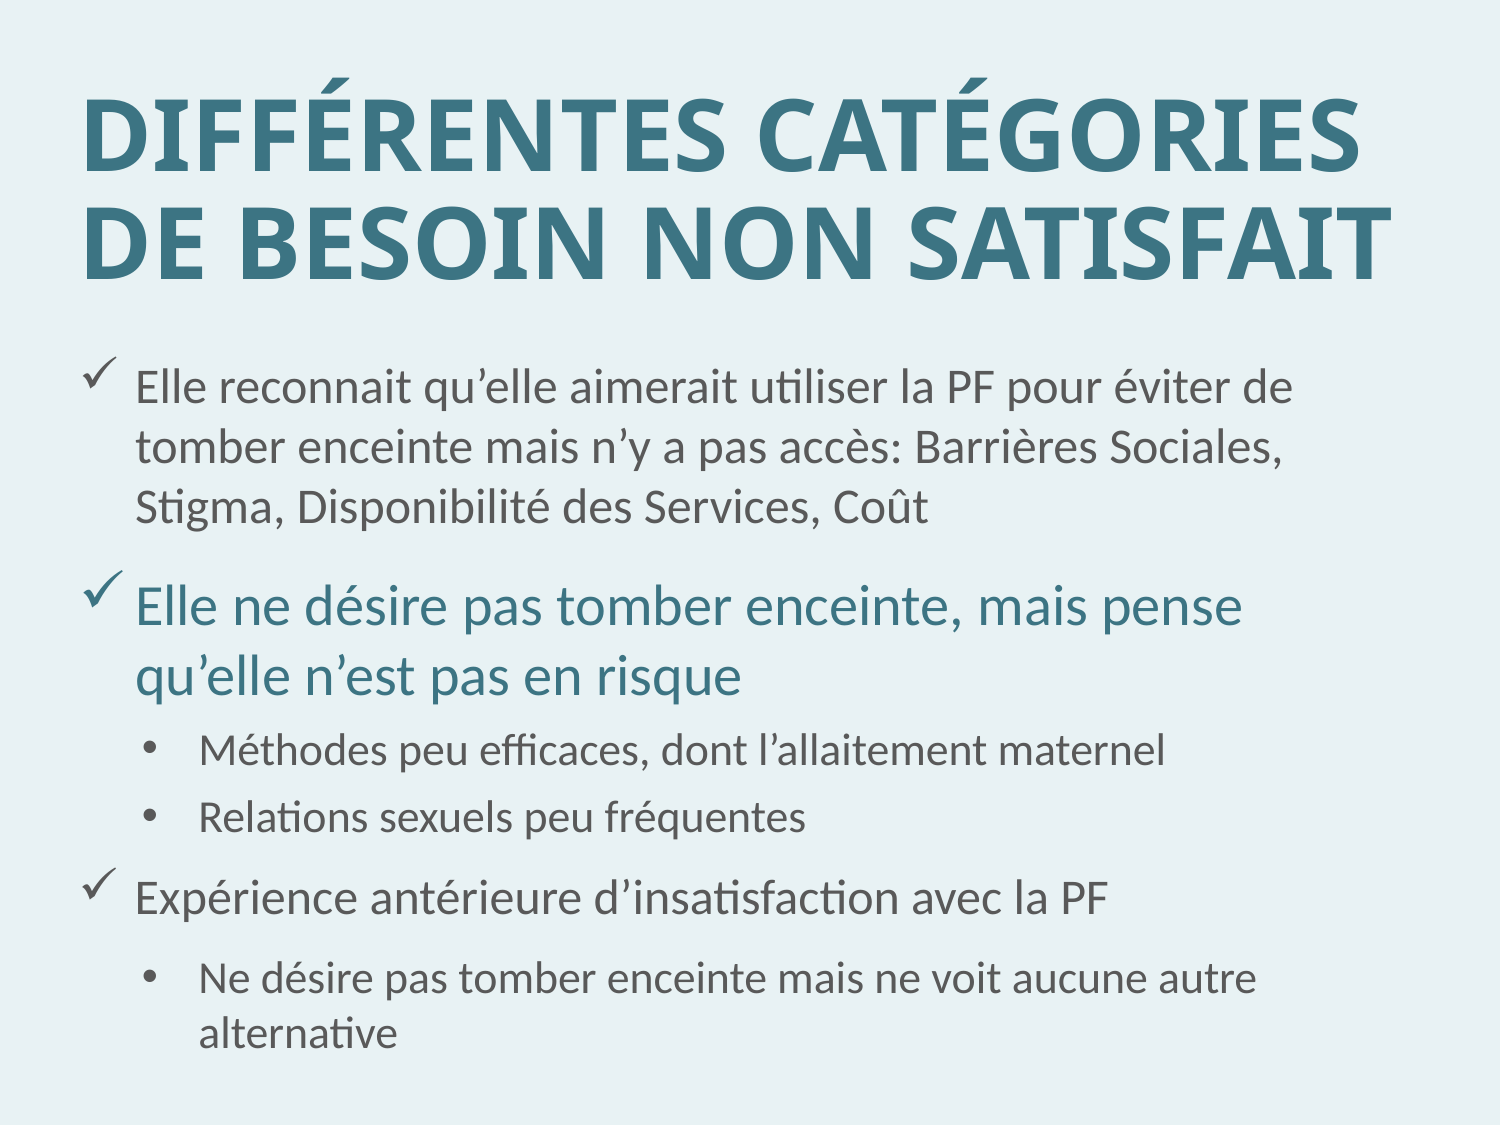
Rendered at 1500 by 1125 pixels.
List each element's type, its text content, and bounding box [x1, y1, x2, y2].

title DIFFÉRENTES CATÉGORIES DE BESOIN NON SATISFAIT [63, 156, 1425, 231]
list Elle reconnait qu’elle aimerait utiliser la PF pour éviter de tomber enceinte mais n’y a pas accès: Barrières Sociales, Stigma, Disponibilité des Services, Coût Elle ne désire pas tomber enceinte, mais pense qu’elle n’est pas en risque Méthodes peu efficaces, dont l’allaitement maternel Relations sexuels peu fréquentes Expérience antérieure d’insatisfaction avec la PF Ne désire pas tomber enceinte mais ne voit aucune autre alternative [63, 346, 1425, 1125]
